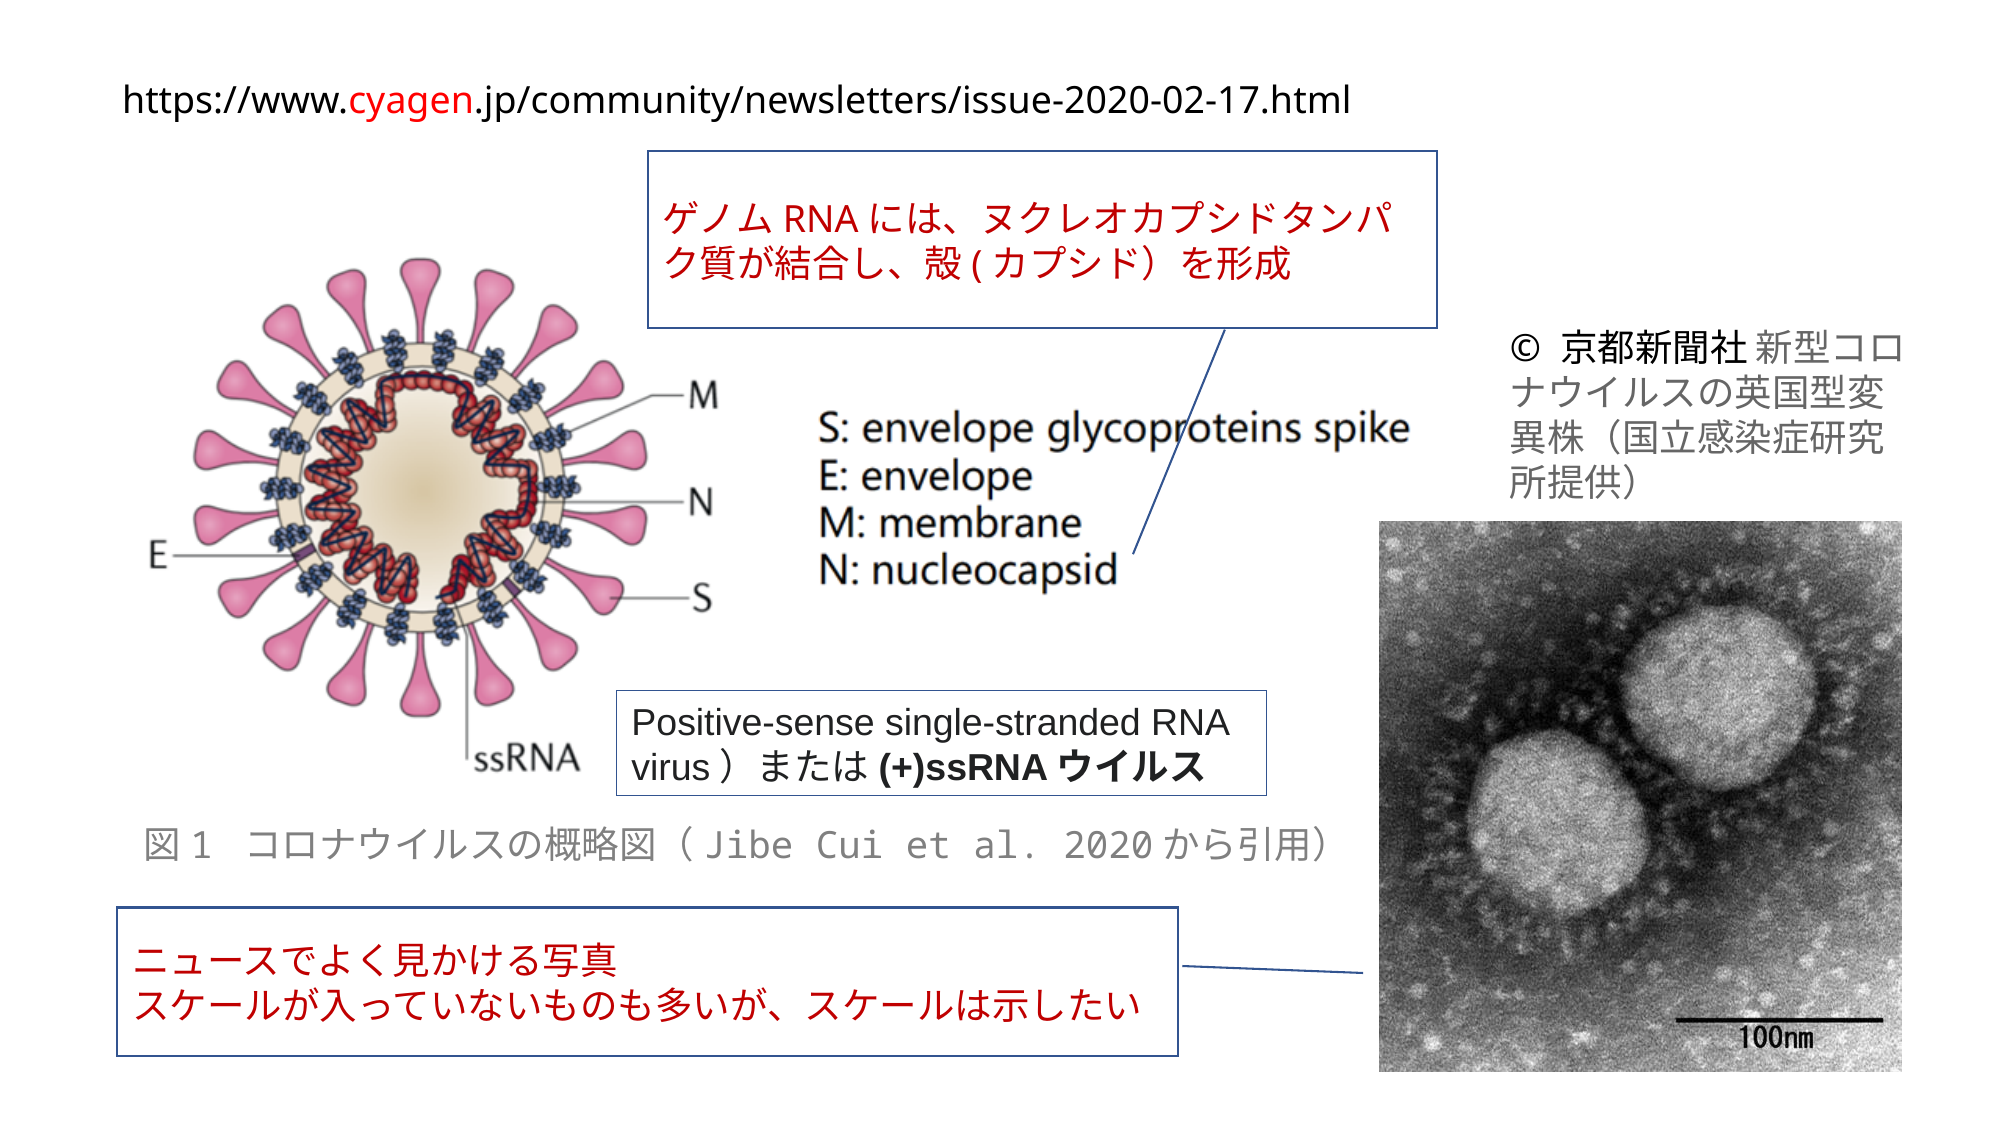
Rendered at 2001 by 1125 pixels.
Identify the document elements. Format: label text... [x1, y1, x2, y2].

picture [76, 234, 1902, 1072]
text_box ニュースでよく見かける写真 スケールが入っていないものも多いが、スケールは示したい [1182, 964, 1364, 975]
text_box © 京都新聞社 新型コロナウイルスの英国型変異株（国立感染症研究所提供） [1495, 316, 1924, 511]
text_box ゲノムRNAには、ヌクレオカプシドタンパク質が結合し、殻(カプシド）を形成 [647, 150, 1438, 234]
text_box https://www.cyagen.jp/community/newsletters/issue-2020-02-17.html [107, 68, 1525, 129]
text_box 図1 コロナウイルスの概略図（Jibe Cui et al. 2020から引用） [129, 836, 1379, 874]
text_box ニュースでよく見かける写真 スケールが入っていないものも多いが、スケールは示したい [116, 906, 1179, 1057]
